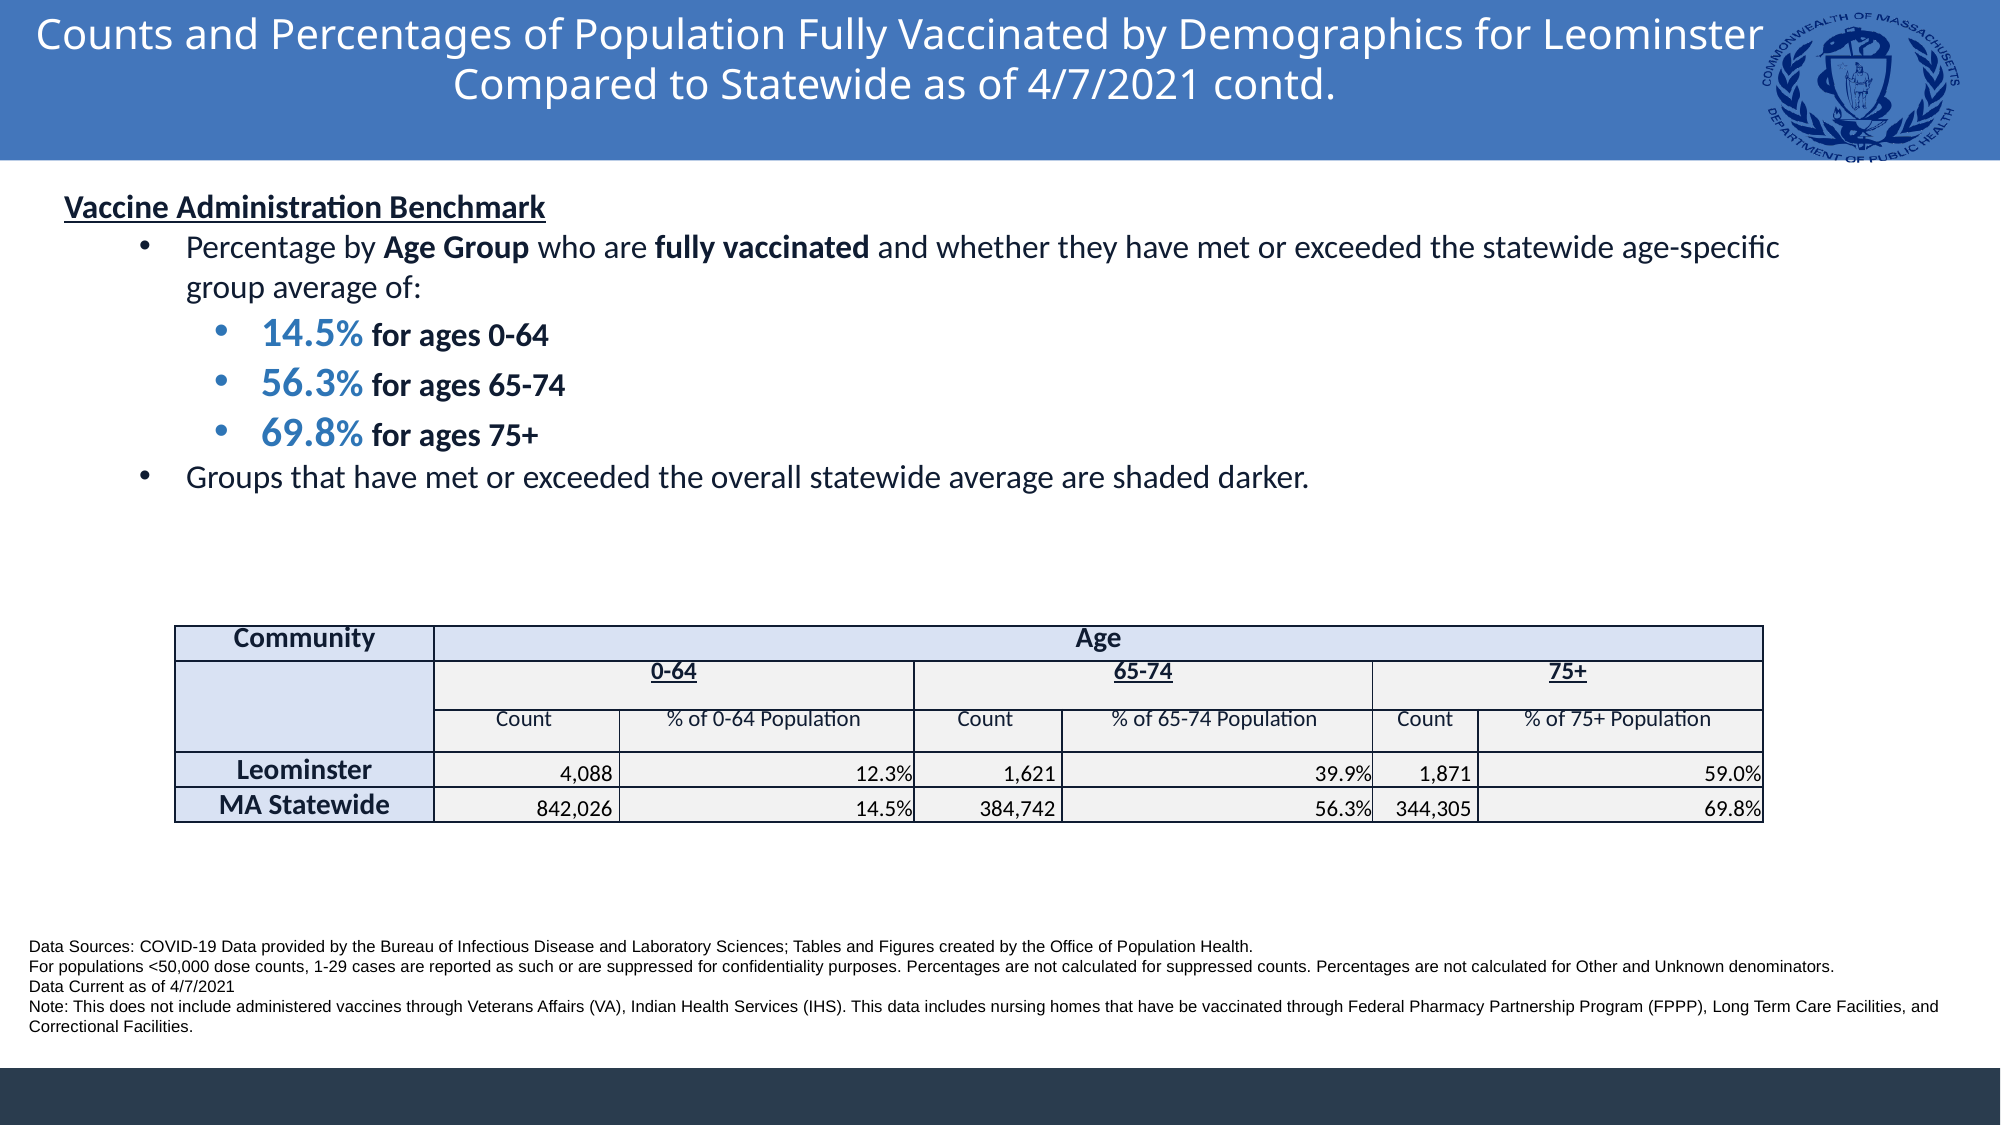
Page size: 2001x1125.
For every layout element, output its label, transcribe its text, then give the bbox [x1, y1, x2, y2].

table_header Age [435, 627, 1762, 660]
table_cell Count [435, 711, 619, 751]
table_cell 1,621 [915, 753, 1061, 786]
table_cell 75+ [1373, 662, 1762, 709]
table_cell % of 75+ Population [1479, 711, 1762, 751]
table_cell % of 0-64 Population [620, 711, 913, 751]
text_box Vaccine Administration Benchmark Percentage by Age Group who are fully vaccinated and whether they have met or exceeded the statewide age-specific group average of: 14.5% for ages 0-64 56.3% for ages 65-74 69.8% for ages 75+ Groups that have met or exceeded the overall statewide average are shaded darker. [49, 177, 1830, 548]
table_cell 1,871 [1373, 753, 1477, 786]
table_cell 65-74 [915, 662, 1372, 709]
table_cell 344,305 [1373, 788, 1477, 821]
table_header Community [176, 627, 433, 660]
table_cell 842,026 [435, 788, 619, 821]
table_cell 69.8% [1479, 788, 1762, 821]
picture [1760, 12, 1961, 163]
table_cell % of 65-74 Population [1063, 711, 1372, 751]
table_cell 39.9% [1063, 753, 1372, 786]
table_cell 4,088 [435, 753, 619, 786]
table_cell MA Statewide [176, 788, 433, 821]
table_cell 14.5% [620, 788, 913, 821]
table_cell 384,742 [915, 788, 1061, 821]
table_cell [176, 662, 433, 751]
table_cell Count [915, 711, 1061, 751]
text_box Data Sources: COVID-19 Data provided by the Bureau of Infectious Disease and Laboratory Sciences; Tables and Figures created by the Office of Population Health. For populations <50,000 dose counts, 1-29 cases are reported as such or are suppressed for confidentiality purposes. Percentages are not calculated for suppressed counts. Percentages are not calculated for Other and Unknown denominators. Data Current as of 4/7/2021 Note: This does not include administered vaccines through Veterans Affairs (VA), Indian Health Services (IHS). This data includes nursing homes that have be vaccinated through Federal Pharmacy Partnership Program (FPPP), Long Term Care Facilities, and Correctional Facilities. [14, 928, 1998, 1044]
table_cell 59.0% [1479, 753, 1762, 786]
table_cell 12.3% [620, 753, 913, 786]
table_cell Leominster [176, 753, 433, 786]
title Counts and Percentages of Population Fully Vaccinated by Demographics for Leominster Compared to Statewide as of 4/7/2021 contd. [0, 0, 1800, 150]
table_cell Count [1373, 711, 1477, 751]
table_cell 56.3% [1063, 788, 1372, 821]
table_cell 0-64 [435, 662, 913, 709]
